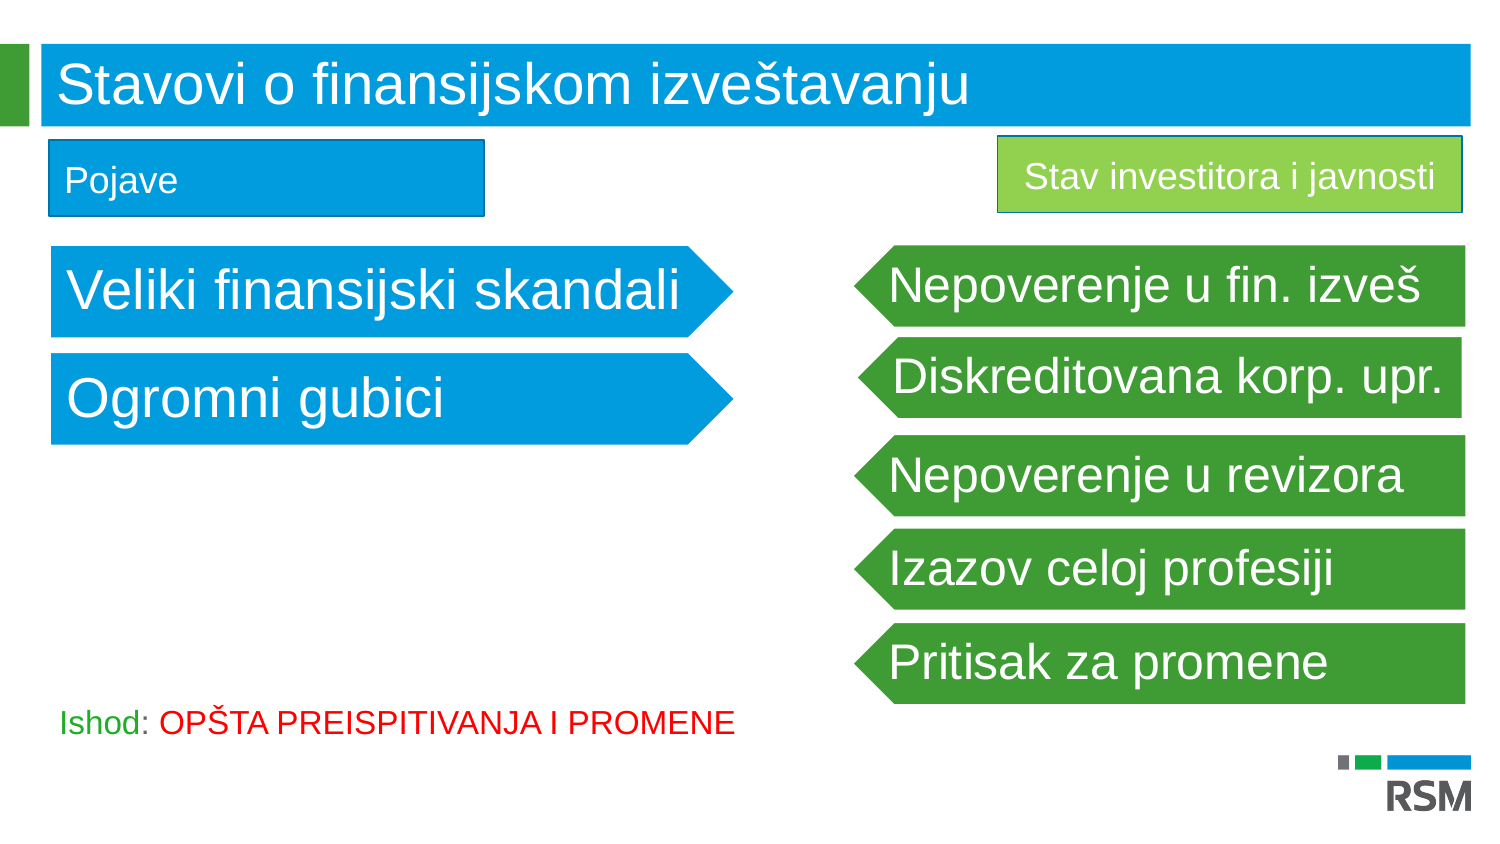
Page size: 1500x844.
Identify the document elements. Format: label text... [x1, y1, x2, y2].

picture [1338, 766, 1471, 812]
list Stavovi o finansijskom izveštavanju [41, 58, 1459, 103]
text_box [852, 212, 1467, 738]
picture [924, 103, 933, 115]
text_box Pojave [48, 139, 485, 217]
picture [479, 103, 488, 115]
text_box Stav investitora i javnosti [997, 135, 1463, 212]
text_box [49, 227, 736, 486]
list Ishod: OPŠTA PREISPITIVANJA I PROMENE [44, 693, 1464, 766]
